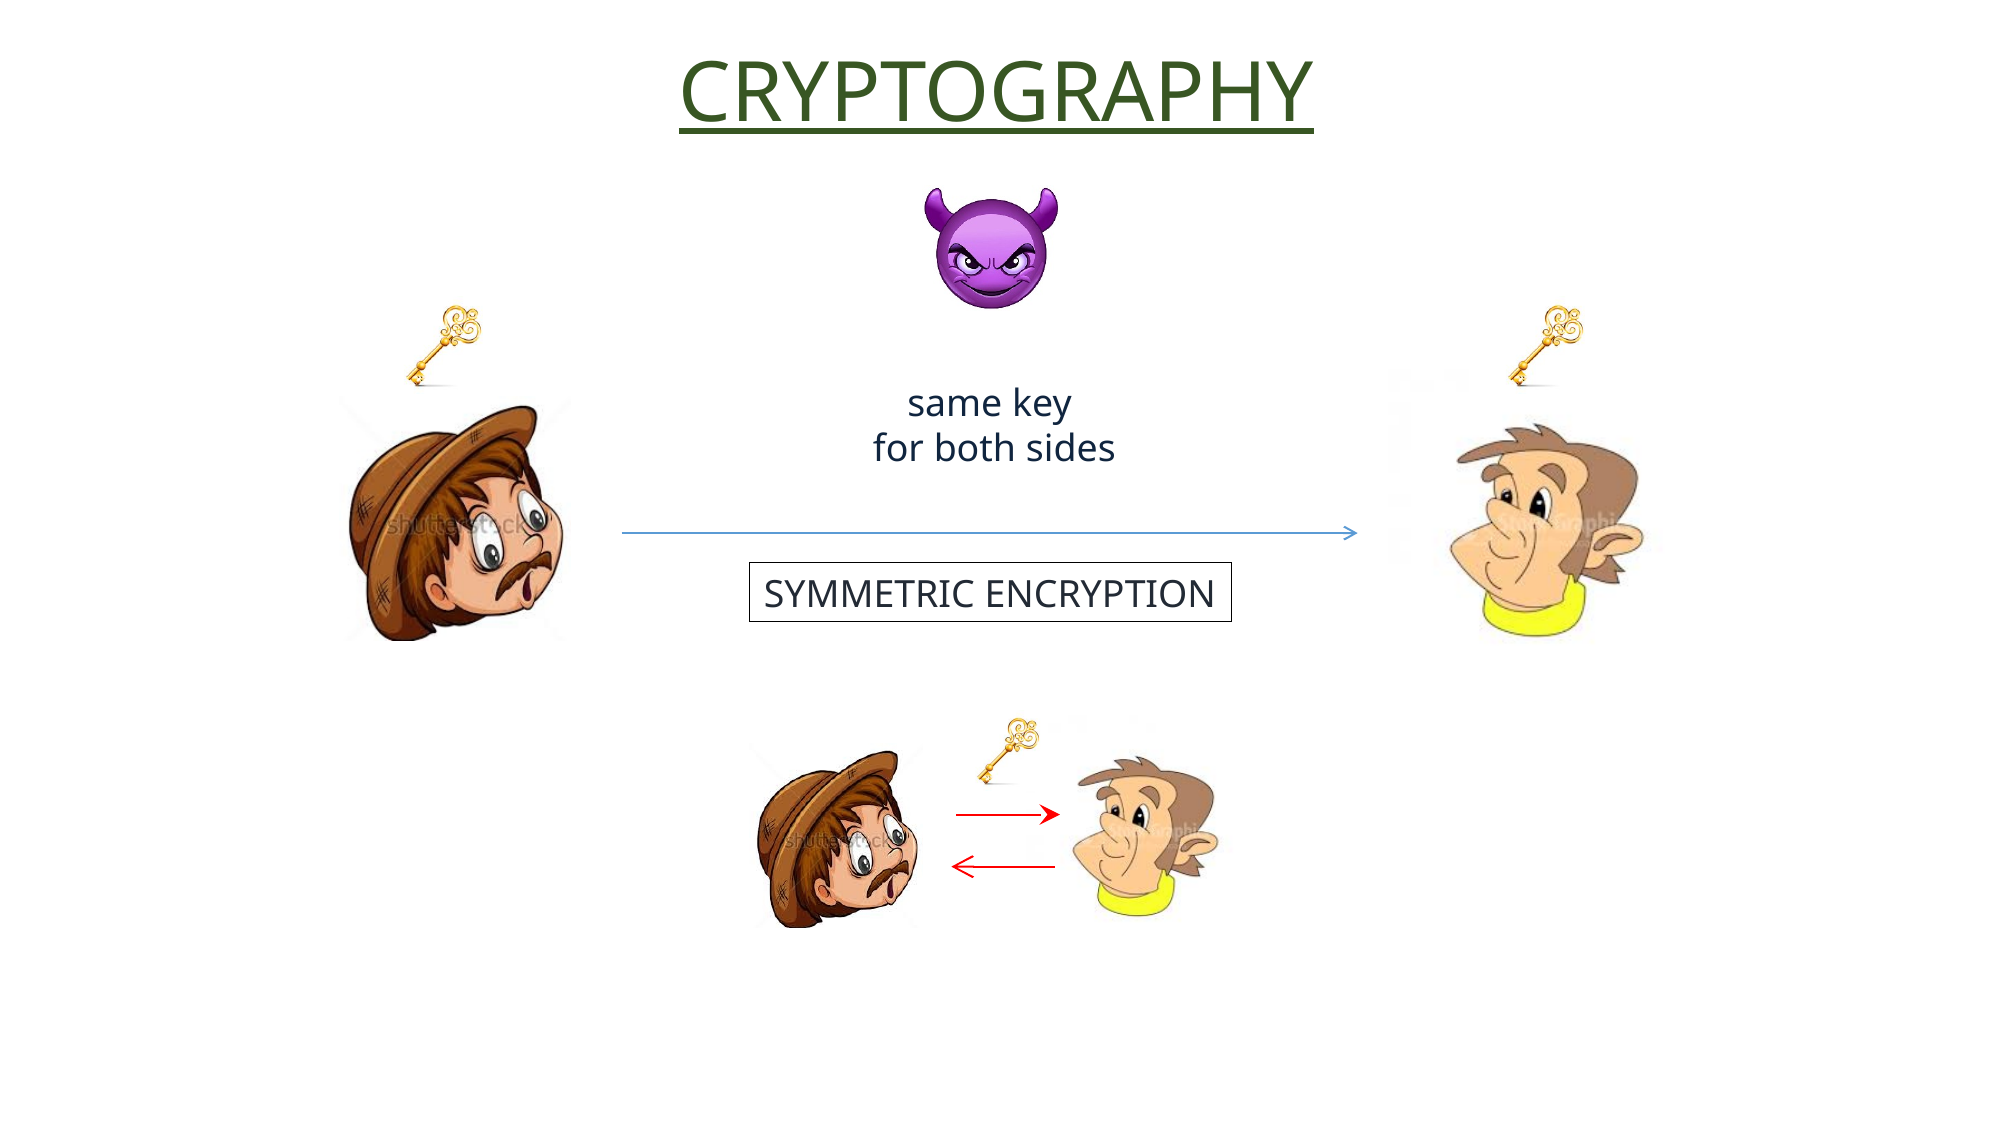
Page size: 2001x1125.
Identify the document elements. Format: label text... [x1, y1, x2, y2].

picture [922, 185, 1061, 311]
picture [394, 296, 492, 394]
text_box SYMMETRIC ENCRYPTION [749, 562, 1232, 622]
text_box CRYPTOGRAPHY [559, 30, 1434, 146]
picture [1388, 296, 1710, 691]
text_box same key for both sides [857, 371, 1131, 476]
picture [967, 710, 1268, 957]
picture [749, 743, 923, 928]
picture [339, 396, 571, 641]
